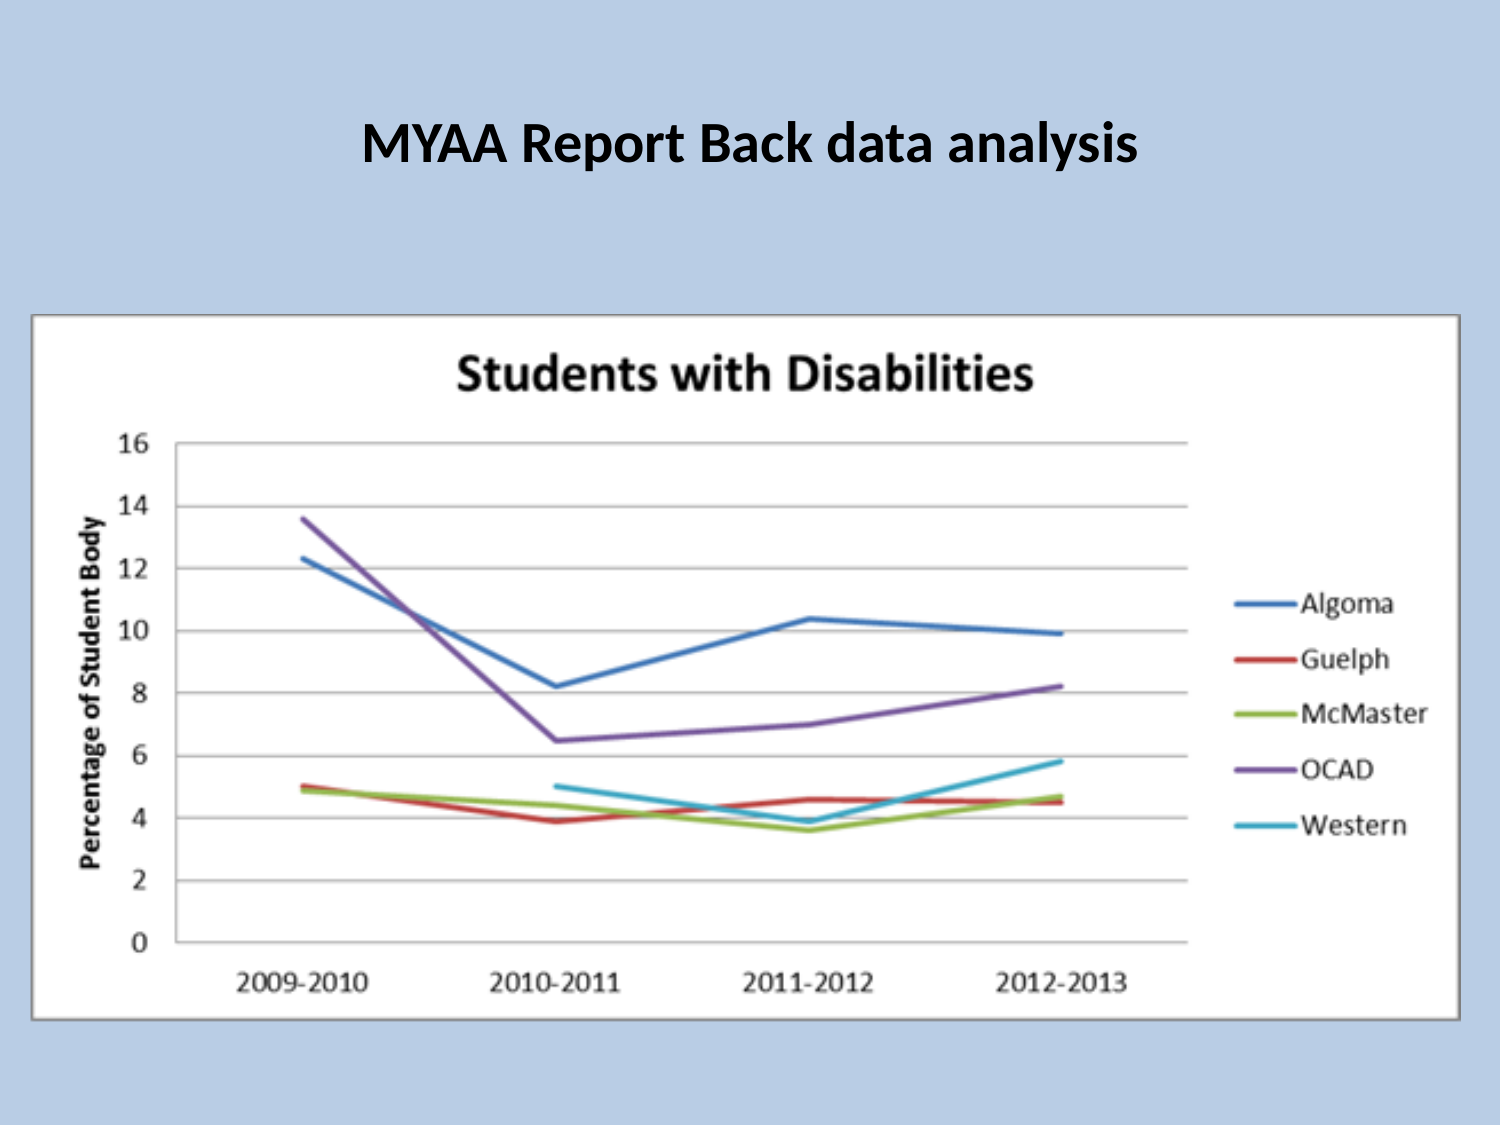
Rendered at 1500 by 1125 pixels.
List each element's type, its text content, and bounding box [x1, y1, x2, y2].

title MYAA Report Back data analysis [75, 45, 1425, 233]
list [29, 314, 1461, 1024]
